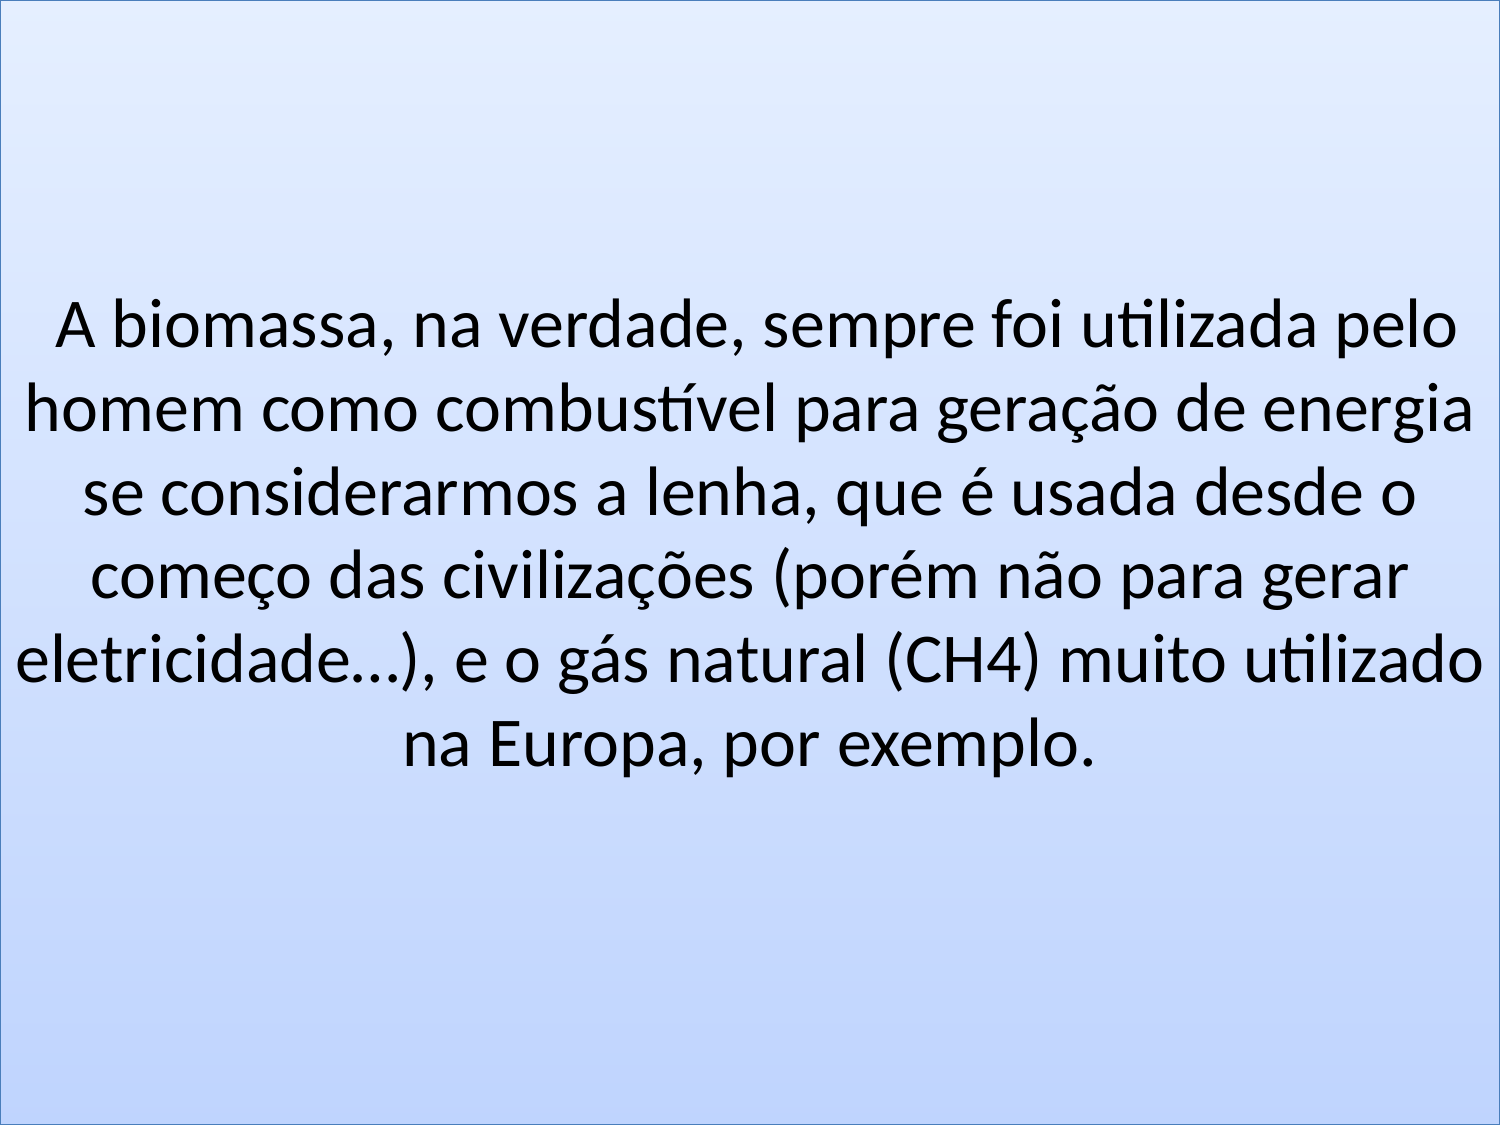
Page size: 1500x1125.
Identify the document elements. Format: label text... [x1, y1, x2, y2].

title A biomassa, na verdade, sempre foi utilizada pelo homem como combustível para geração de energia se considerarmos a lenha, que é usada desde o começo das civilizações (porém não para gerar eletricidade…), e o gás natural (CH4) muito utilizado na Europa, por exemplo. [0, 0, 1500, 1125]
